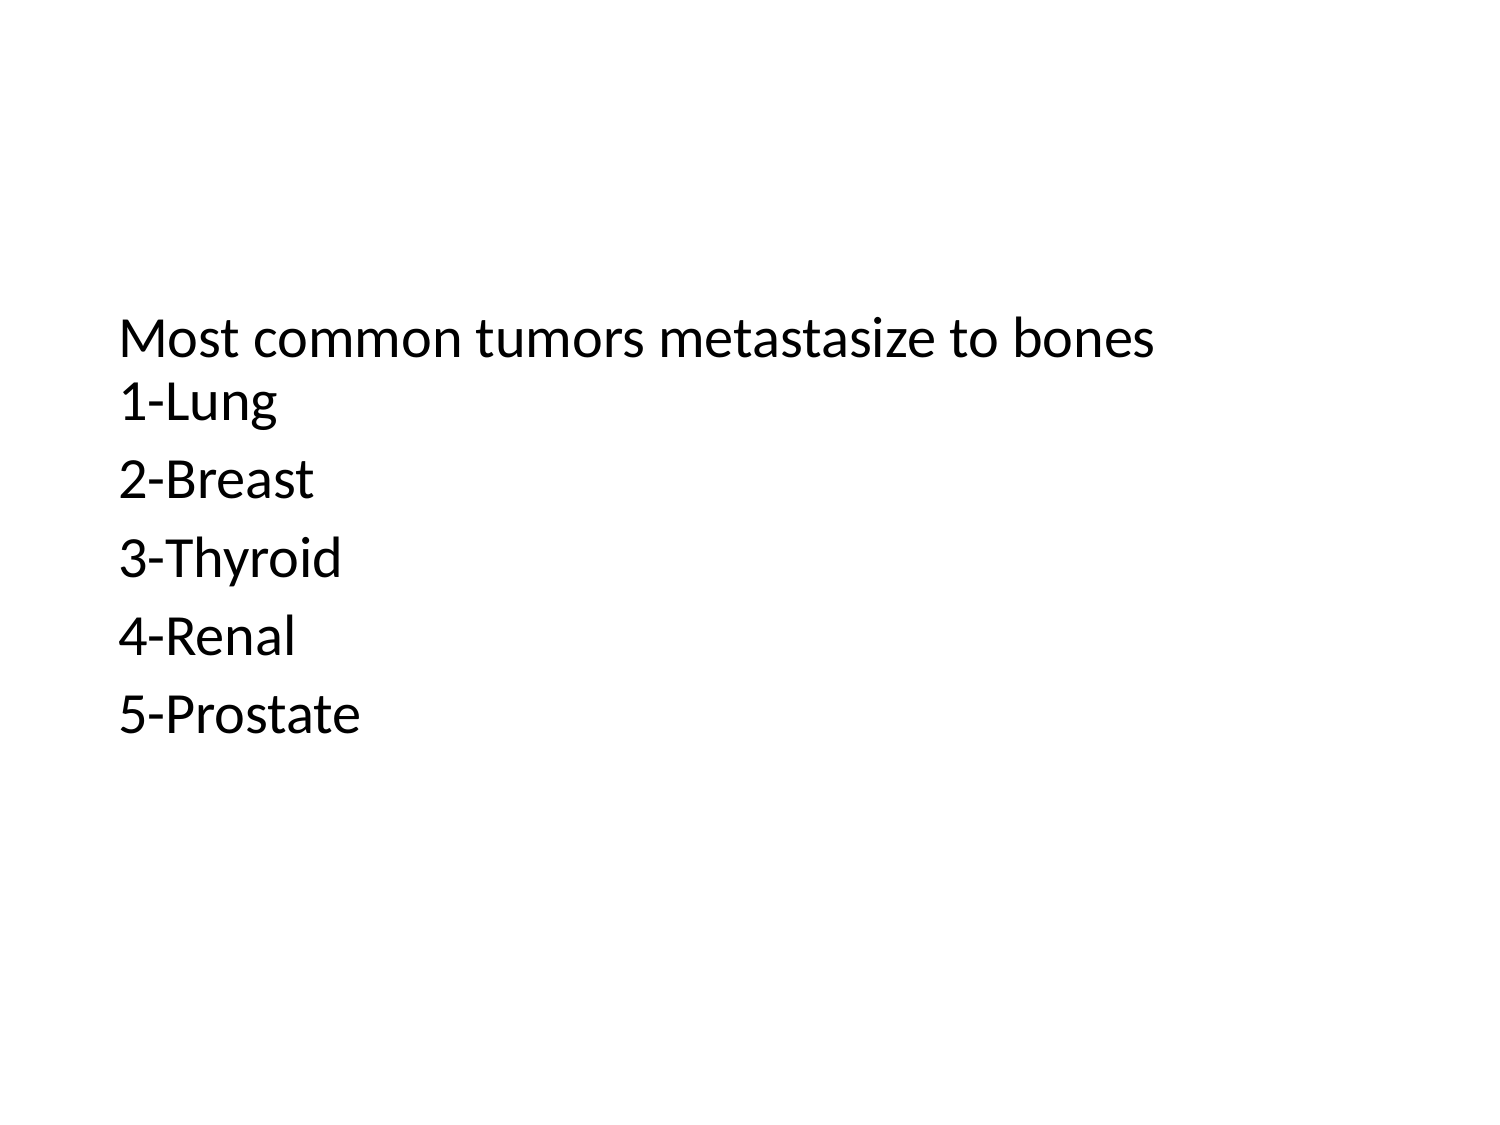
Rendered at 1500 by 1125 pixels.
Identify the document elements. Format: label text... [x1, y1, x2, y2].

list Most common tumors metastasize to bones 1-Lung 2-Breast 3-Thyroid 4-Renal 5-Prostate [103, 299, 1397, 1014]
